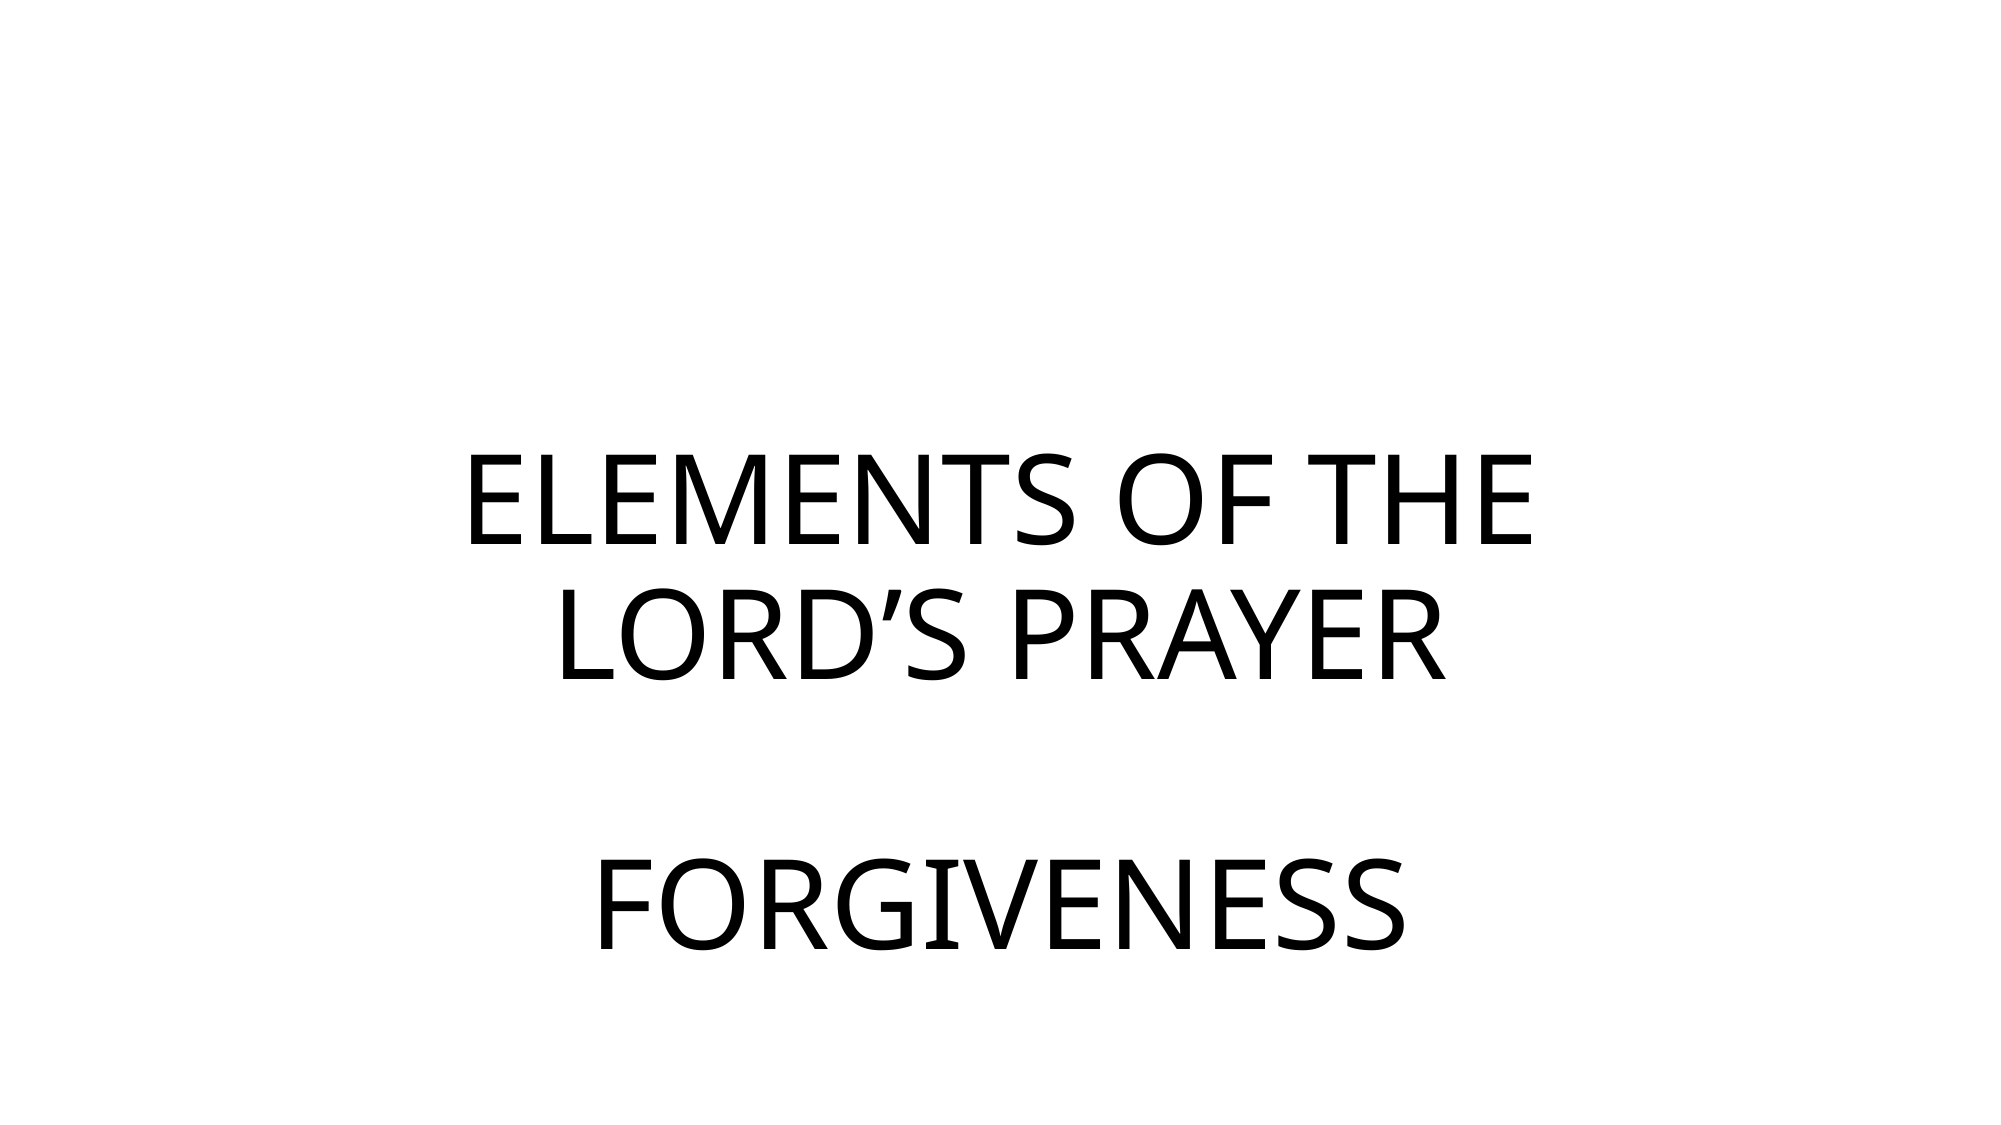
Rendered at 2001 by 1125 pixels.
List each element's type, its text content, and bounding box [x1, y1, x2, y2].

title ELEMENTS OF THE LORD’S PRAYER FORGIVENESS [249, 184, 1750, 985]
